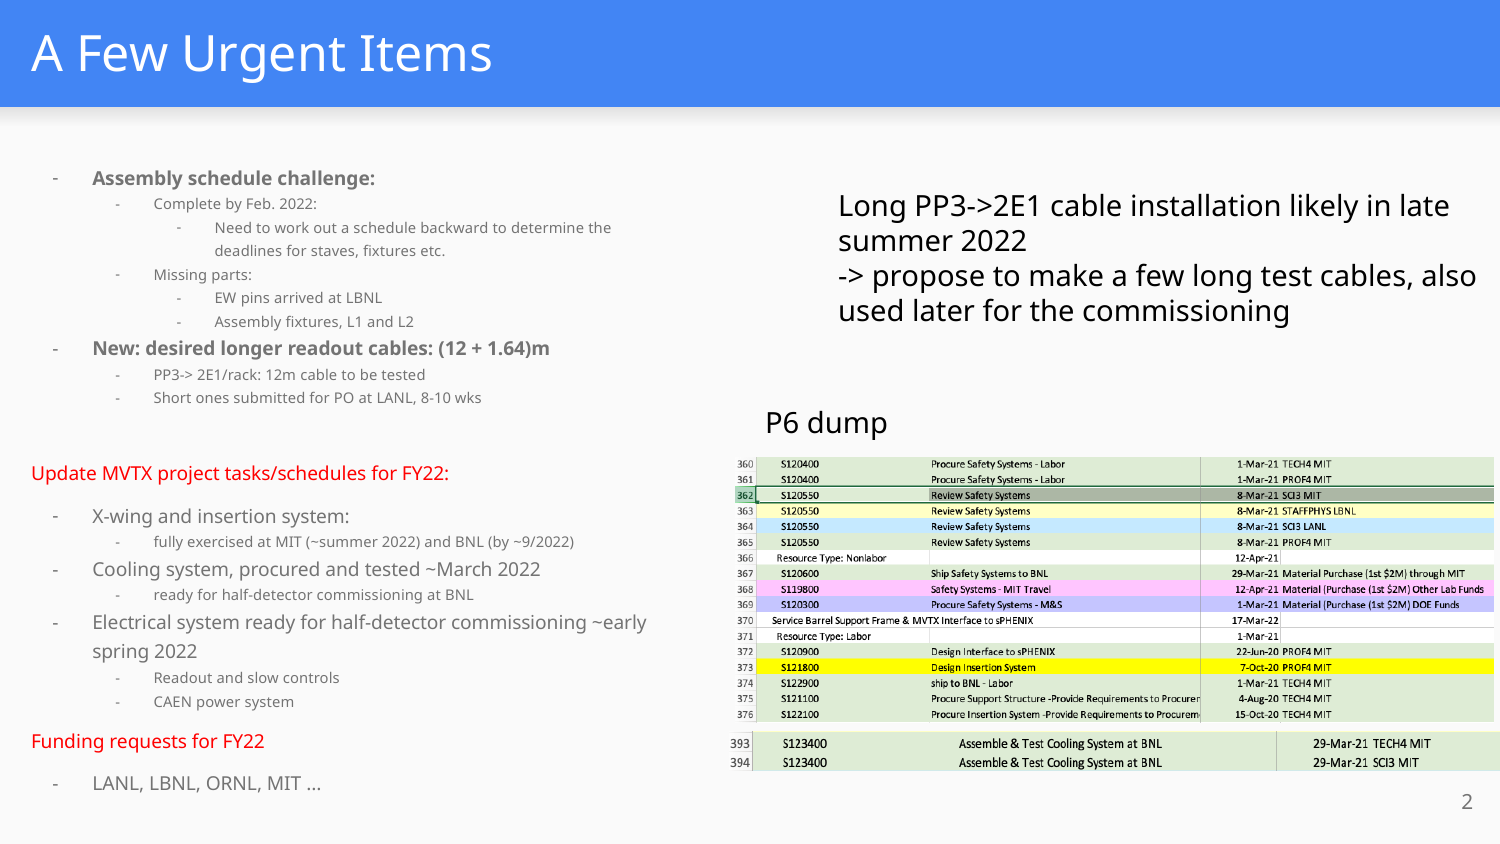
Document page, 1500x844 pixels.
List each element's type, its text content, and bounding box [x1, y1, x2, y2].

title A Few Urgent Items [16, 2, 1464, 102]
list Assembly schedule challenge: Complete by Feb. 2022: Need to work out a schedule backward to determine the deadlines for staves, fixtures etc. Missing parts: EW pins arrived at LBNL Assembly fixtures, L1 and L2 New: desired longer readout cables: (12 + 1.64)m PP3-> 2E1/rack: 12m cable to be tested Short ones submitted for PO at LANL, 8-10 wks Update MVTX project tasks/schedules for FY22: X-wing and insertion system: fully exercised at MIT (~summer 2022) and BNL (by ~9/2022) Cooling system, procured and tested ~March 2022 ready for half-detector commissioning at BNL Electrical system ready for half-detector commissioning ~early spring 2022 Readout and slow controls CAEN power system Funding requests for FY22 LANL, LBNL, ORNL, MIT … [16, 145, 688, 813]
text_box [729, 457, 1500, 771]
text_box P6 dump [750, 388, 965, 454]
text_box Long PP3->2E1 cable installation likely in late summer 2022 -> propose to make a few long test cables, also used later for the commissioning [823, 172, 1495, 343]
slide_number ‹#› [1398, 779, 1489, 835]
